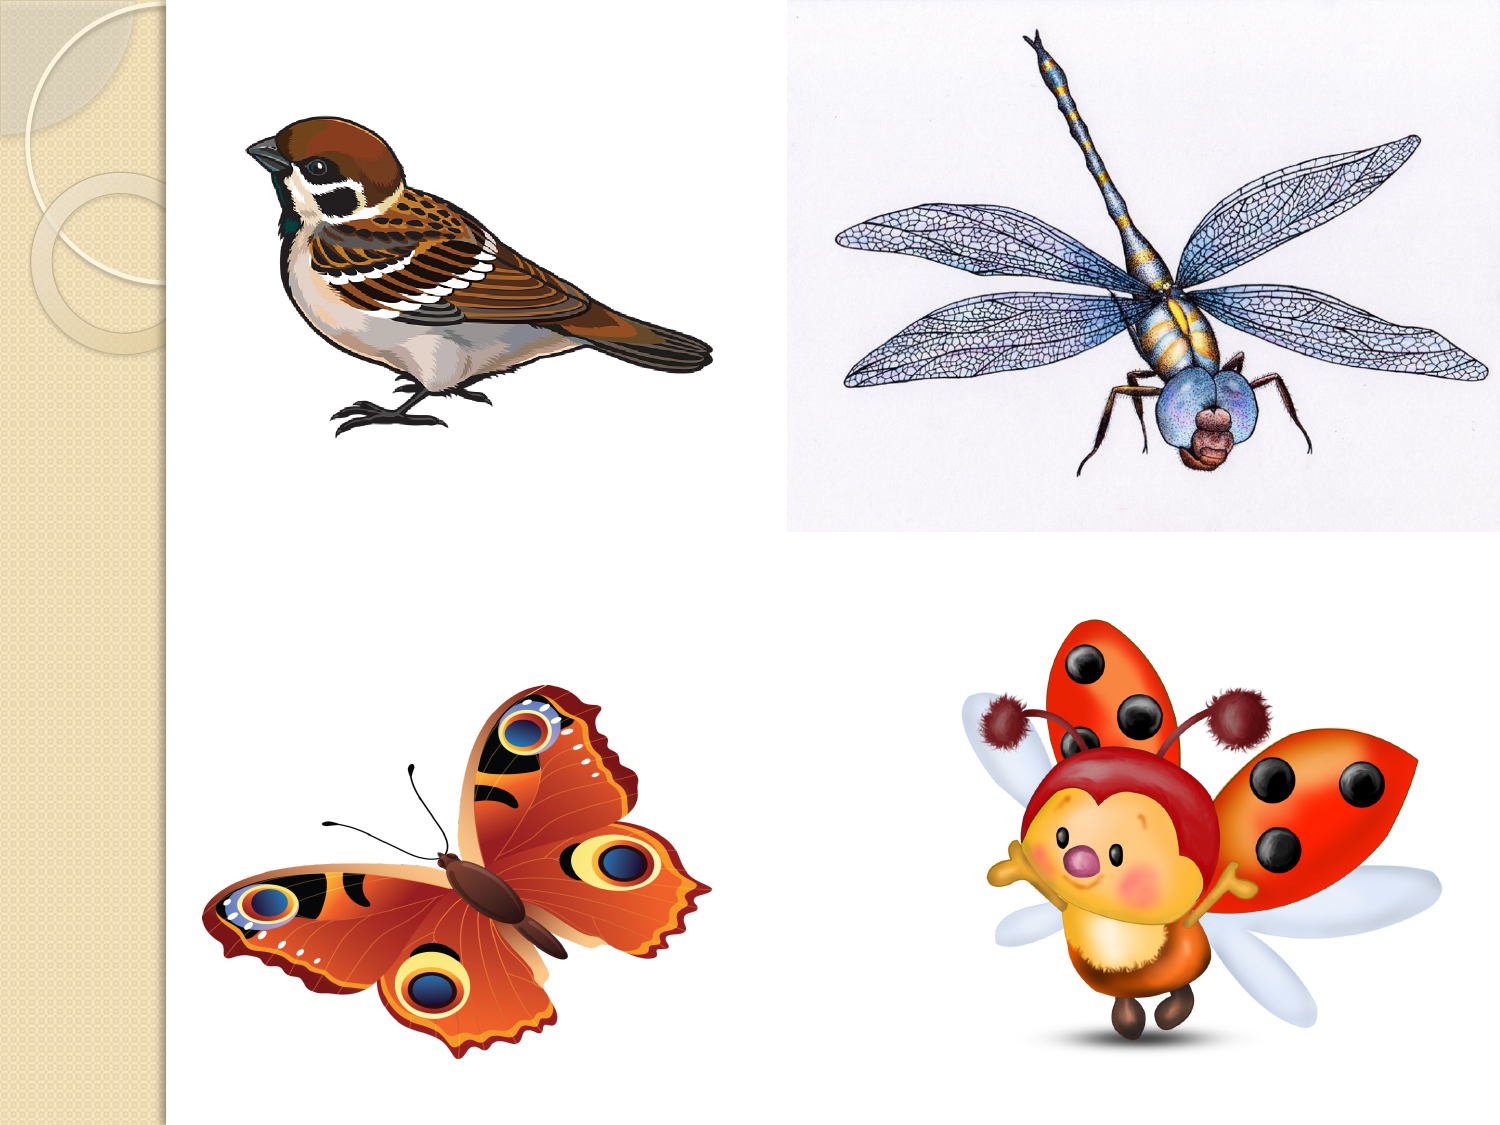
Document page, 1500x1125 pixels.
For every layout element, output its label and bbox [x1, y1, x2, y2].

list [202, 684, 712, 1059]
picture [786, 0, 1500, 532]
picture [938, 597, 1470, 1059]
picture [182, 77, 732, 497]
